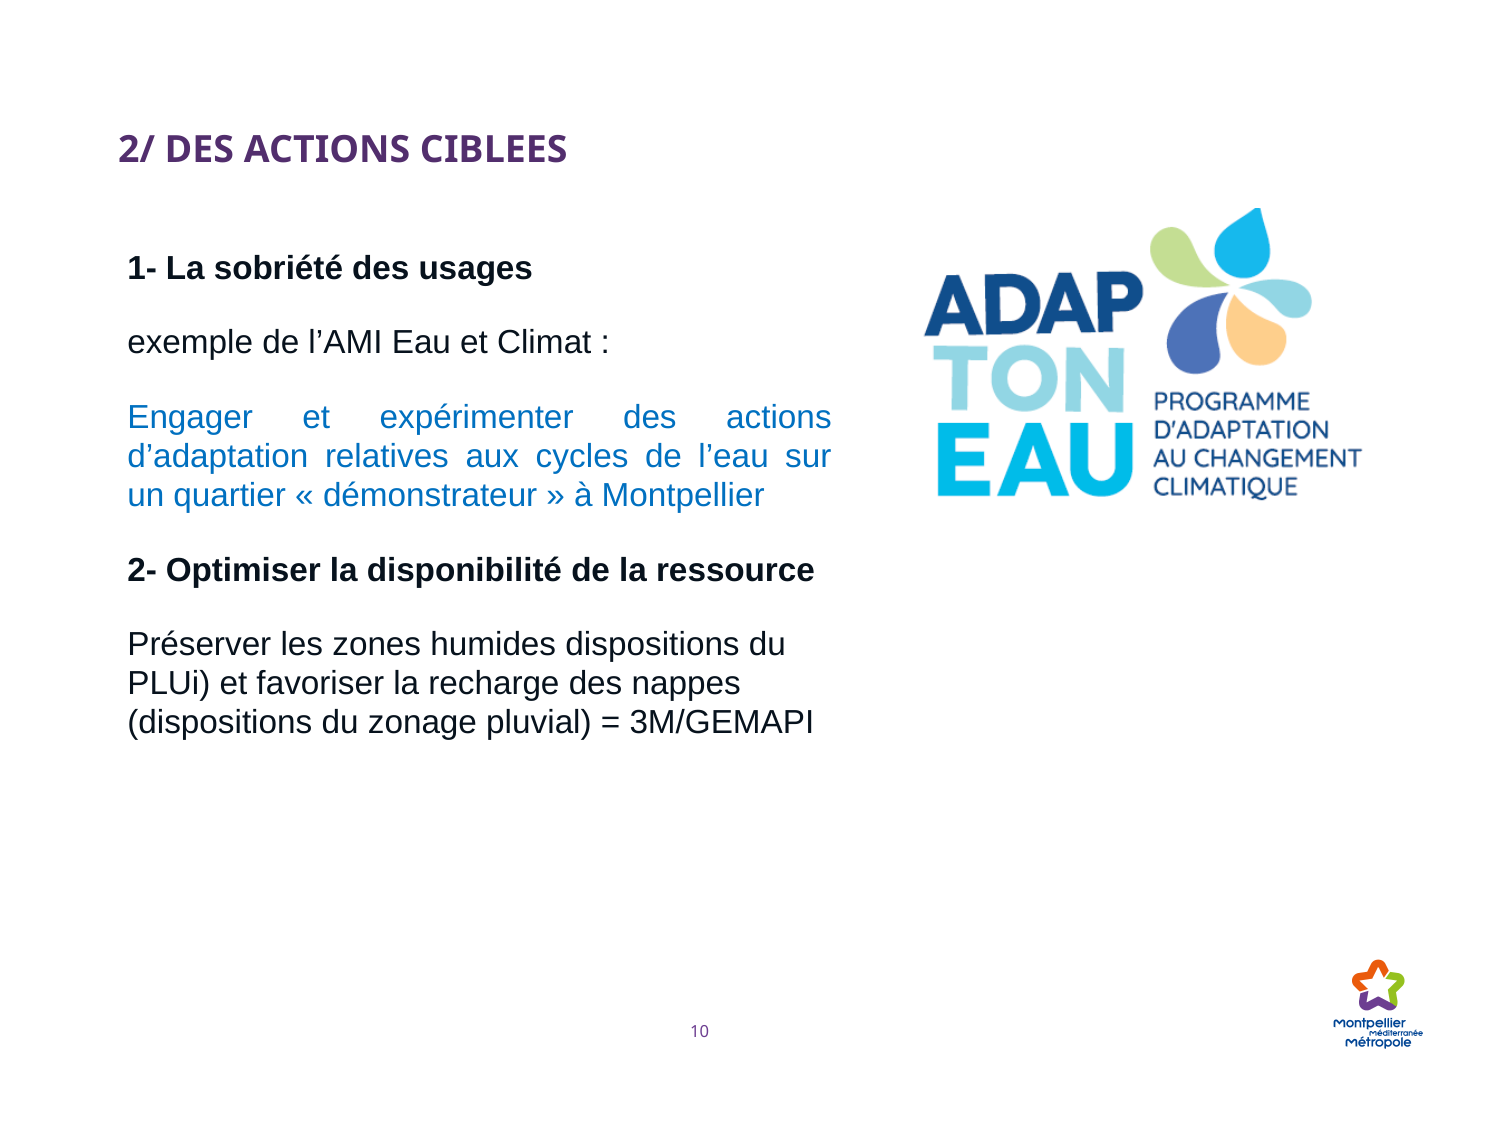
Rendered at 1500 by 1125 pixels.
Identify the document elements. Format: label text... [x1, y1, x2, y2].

picture [1317, 943, 1439, 1065]
list 1- La sobriété des usages exemple de l’AMI Eau et Climat : Engager et expérimenter des actions d’adaptation relatives aux cycles de l’eau sur un quartier « démonstrateur » à Montpellier 2- Optimiser la disponibilité de la ressource Préserver les zones humides dispositions du PLUi) et favoriser la recharge des nappes (dispositions du zonage pluvial) = 3M/GEMAPI [127, 256, 833, 705]
title 2/ DES ACTIONS CIBLEES [118, 125, 1282, 256]
slide_number 10 [655, 1017, 745, 1045]
picture [867, 207, 1466, 544]
